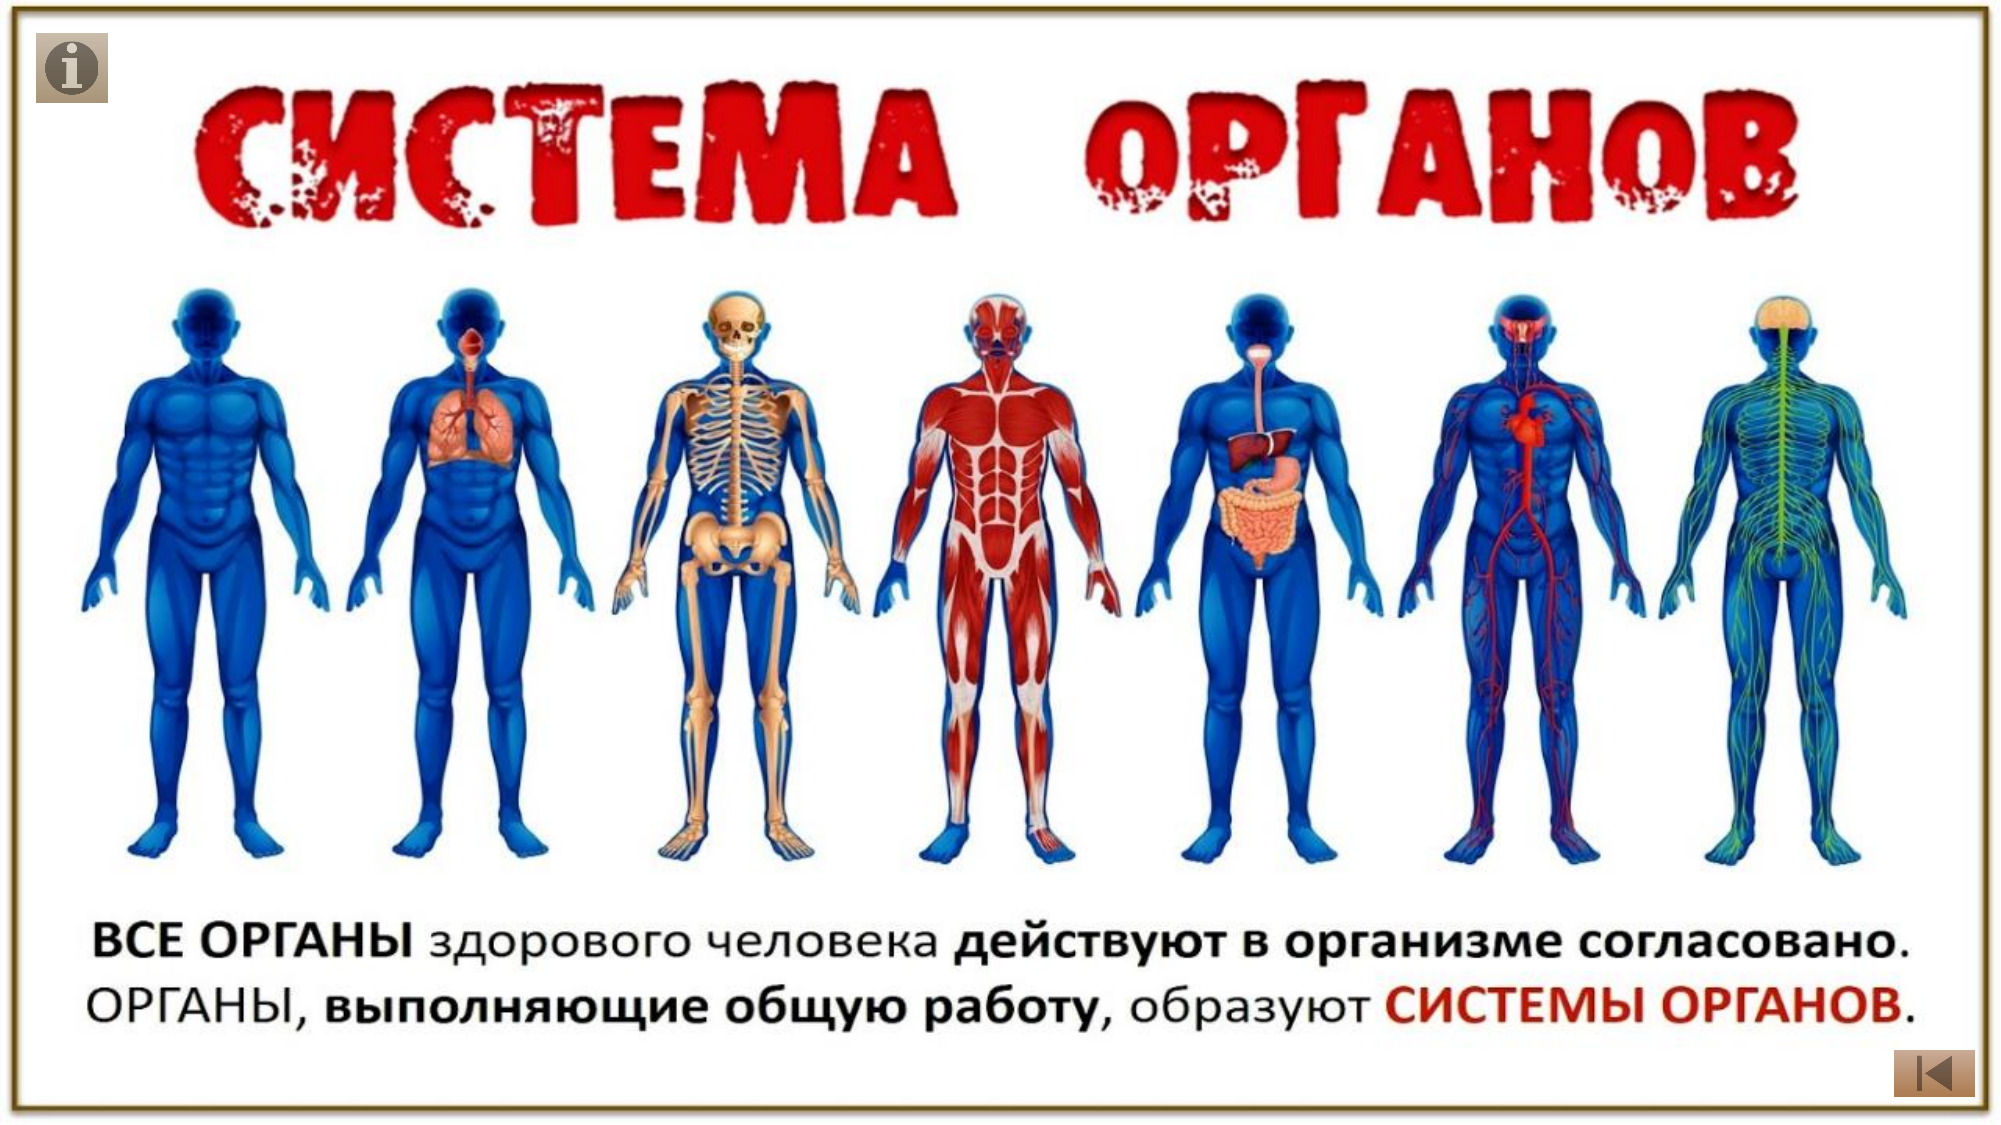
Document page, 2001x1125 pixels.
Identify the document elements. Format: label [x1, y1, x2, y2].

text_box [35, 32, 108, 104]
text_box [1894, 1049, 1976, 1097]
picture [0, 0, 2001, 1125]
